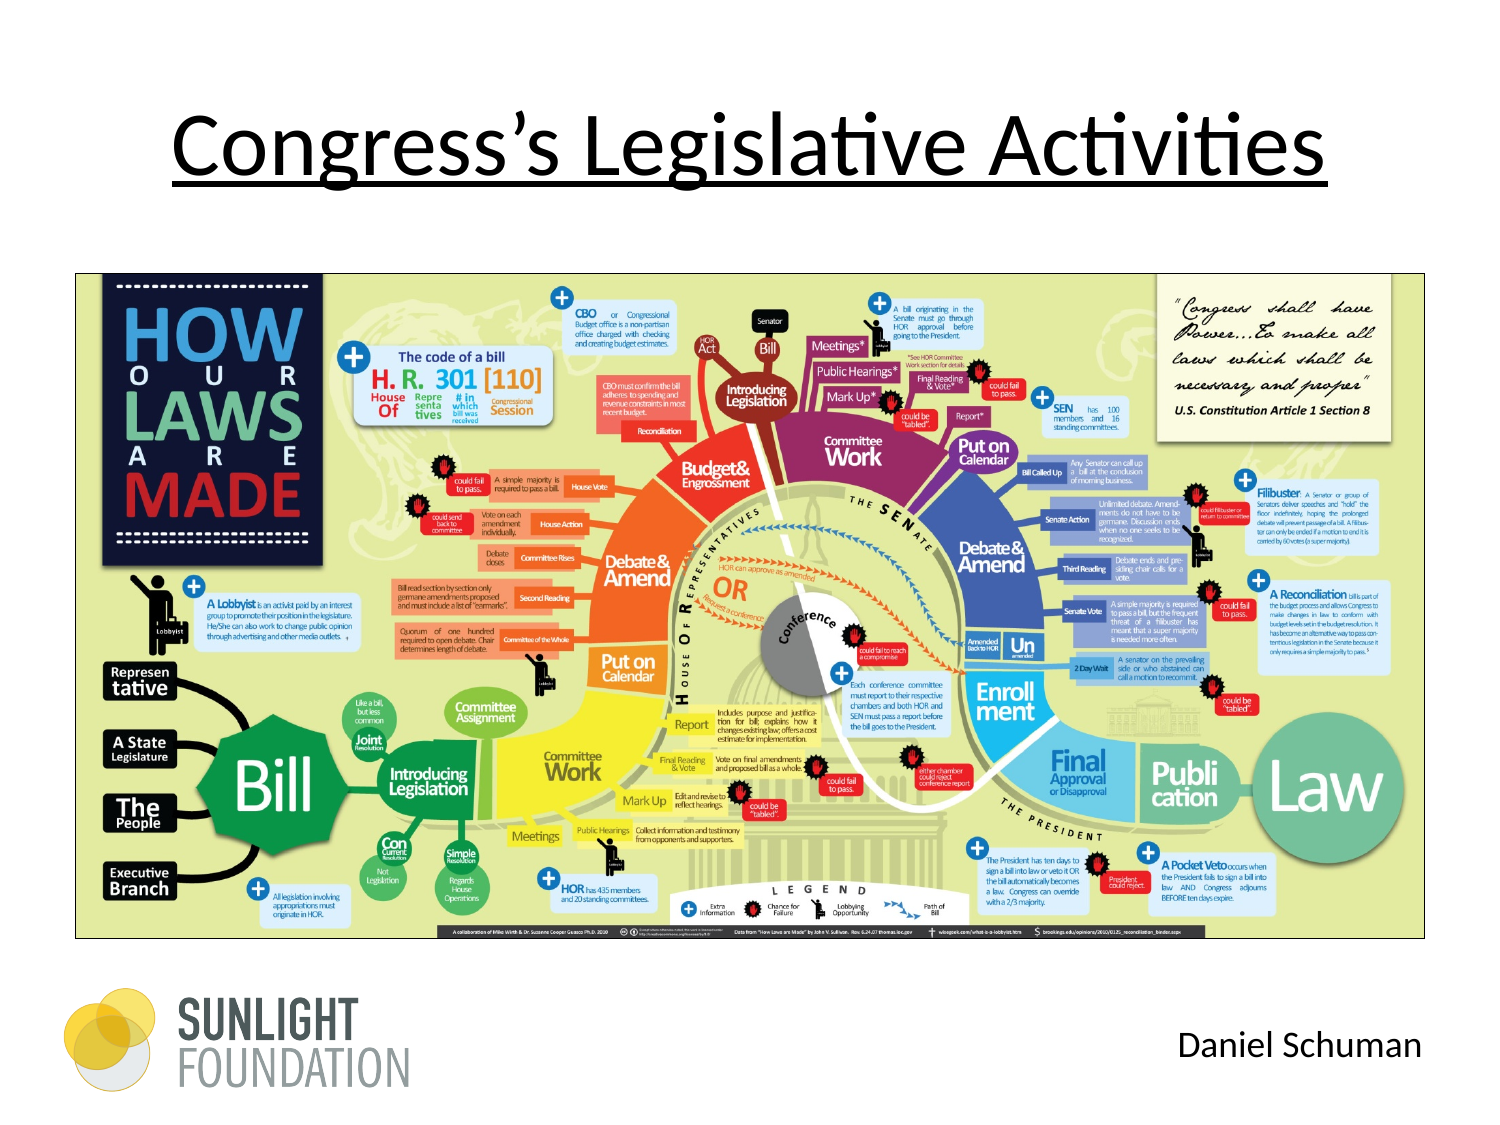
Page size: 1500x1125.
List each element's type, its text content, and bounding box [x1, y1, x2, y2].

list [74, 273, 1426, 940]
text_box Daniel Schuman [862, 1012, 1438, 1073]
title Congress’s Legislative Activities [75, 45, 1425, 233]
picture [62, 987, 413, 1095]
